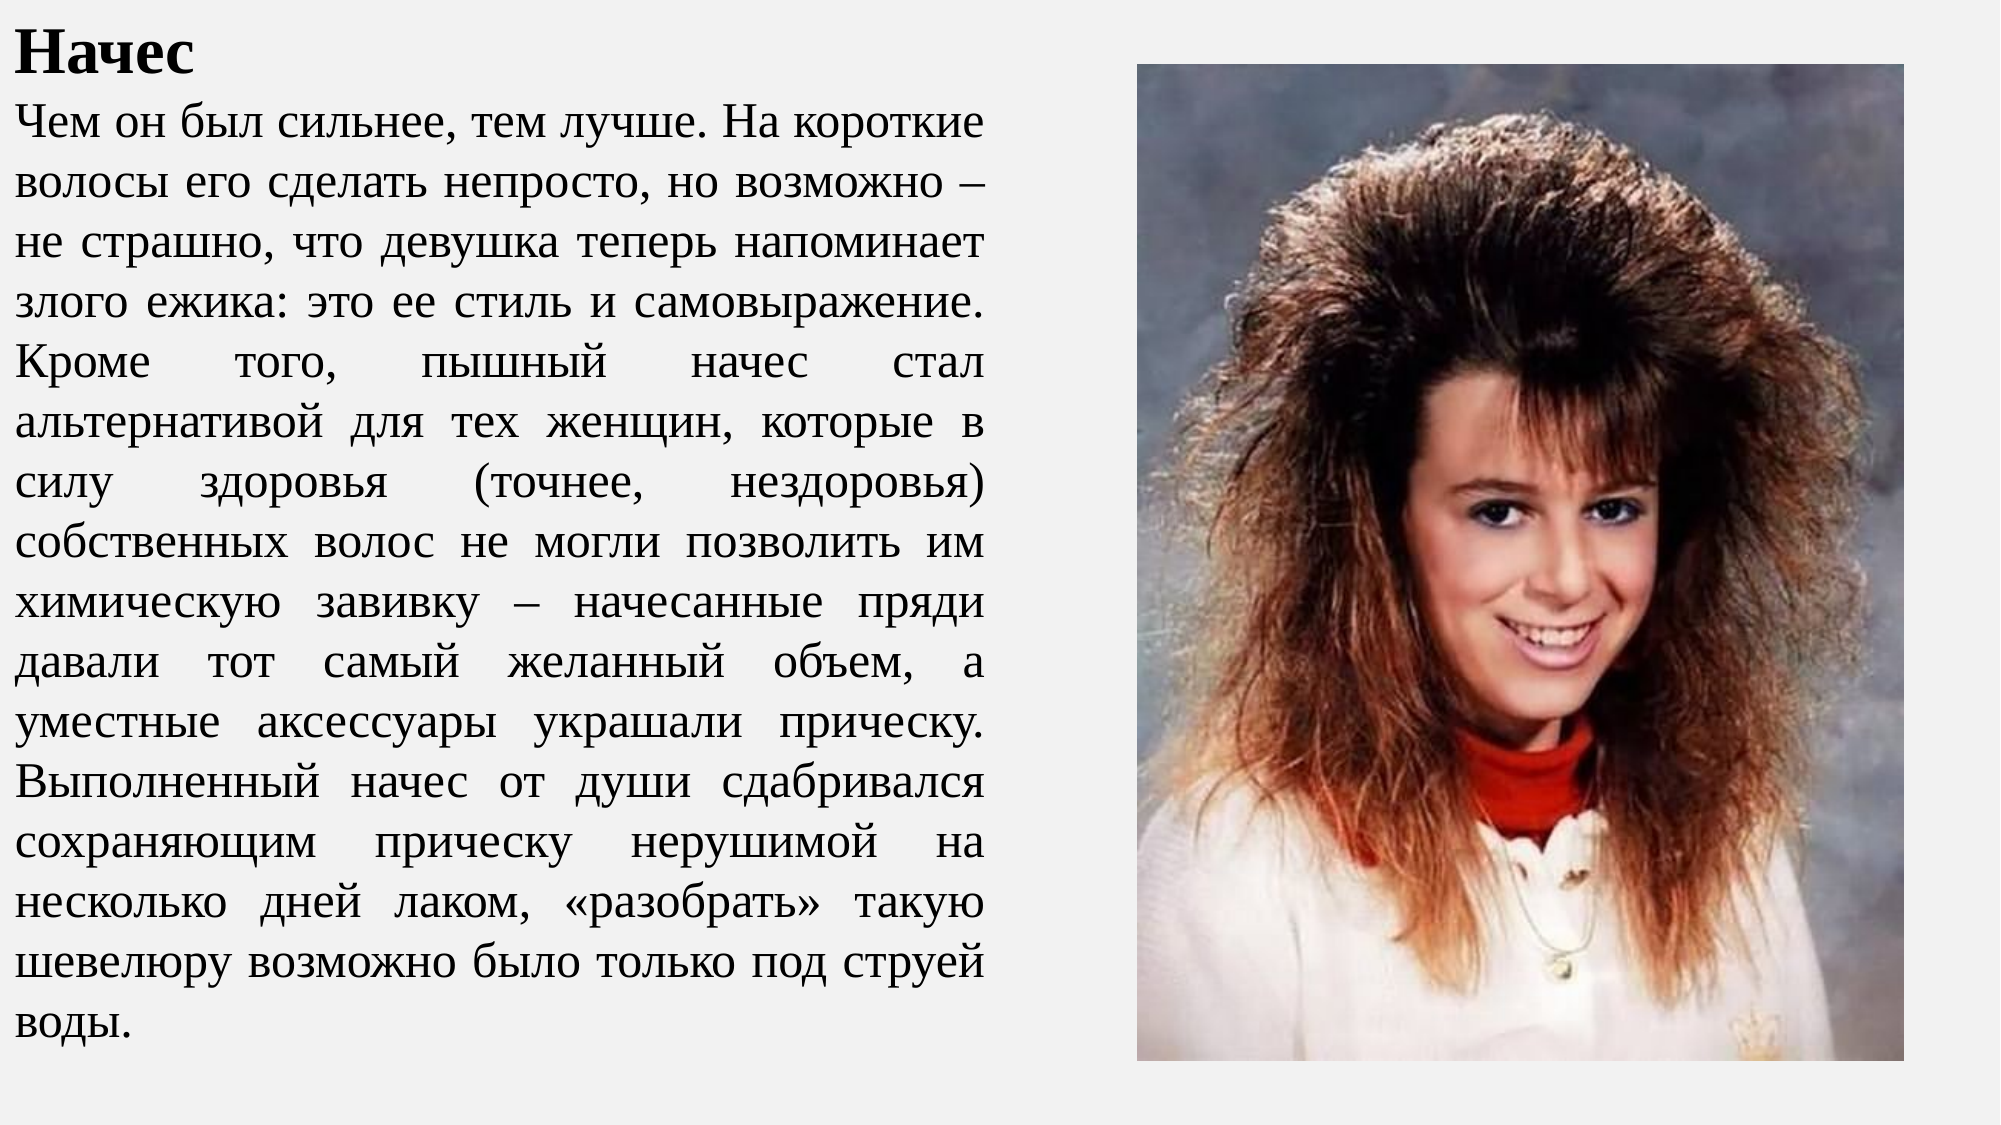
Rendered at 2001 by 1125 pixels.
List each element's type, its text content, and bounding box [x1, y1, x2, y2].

picture [1137, 64, 1904, 1061]
text_box Начес Чем он был сильнее, тем лучше. На короткие волосы его сделать непросто, но возможно – не страшно, что девушка теперь напоминает злого ежика: это ее стиль и самовыражение. Кроме того, пышный начес стал альтернативой для тех женщин, которые в силу здоровья (точнее, нездоровья) собственных волос не могли позволить им химическую завивку – начесанные пряди давали тот самый желанный объем, а уместные аксессуары украшали прическу. Выполненный начес от души сдабривался сохраняющим прическу нерушимой на несколько дней лаком, «разобрать» такую шевелюру возможно было только под струей воды. [0, 0, 1000, 1115]
